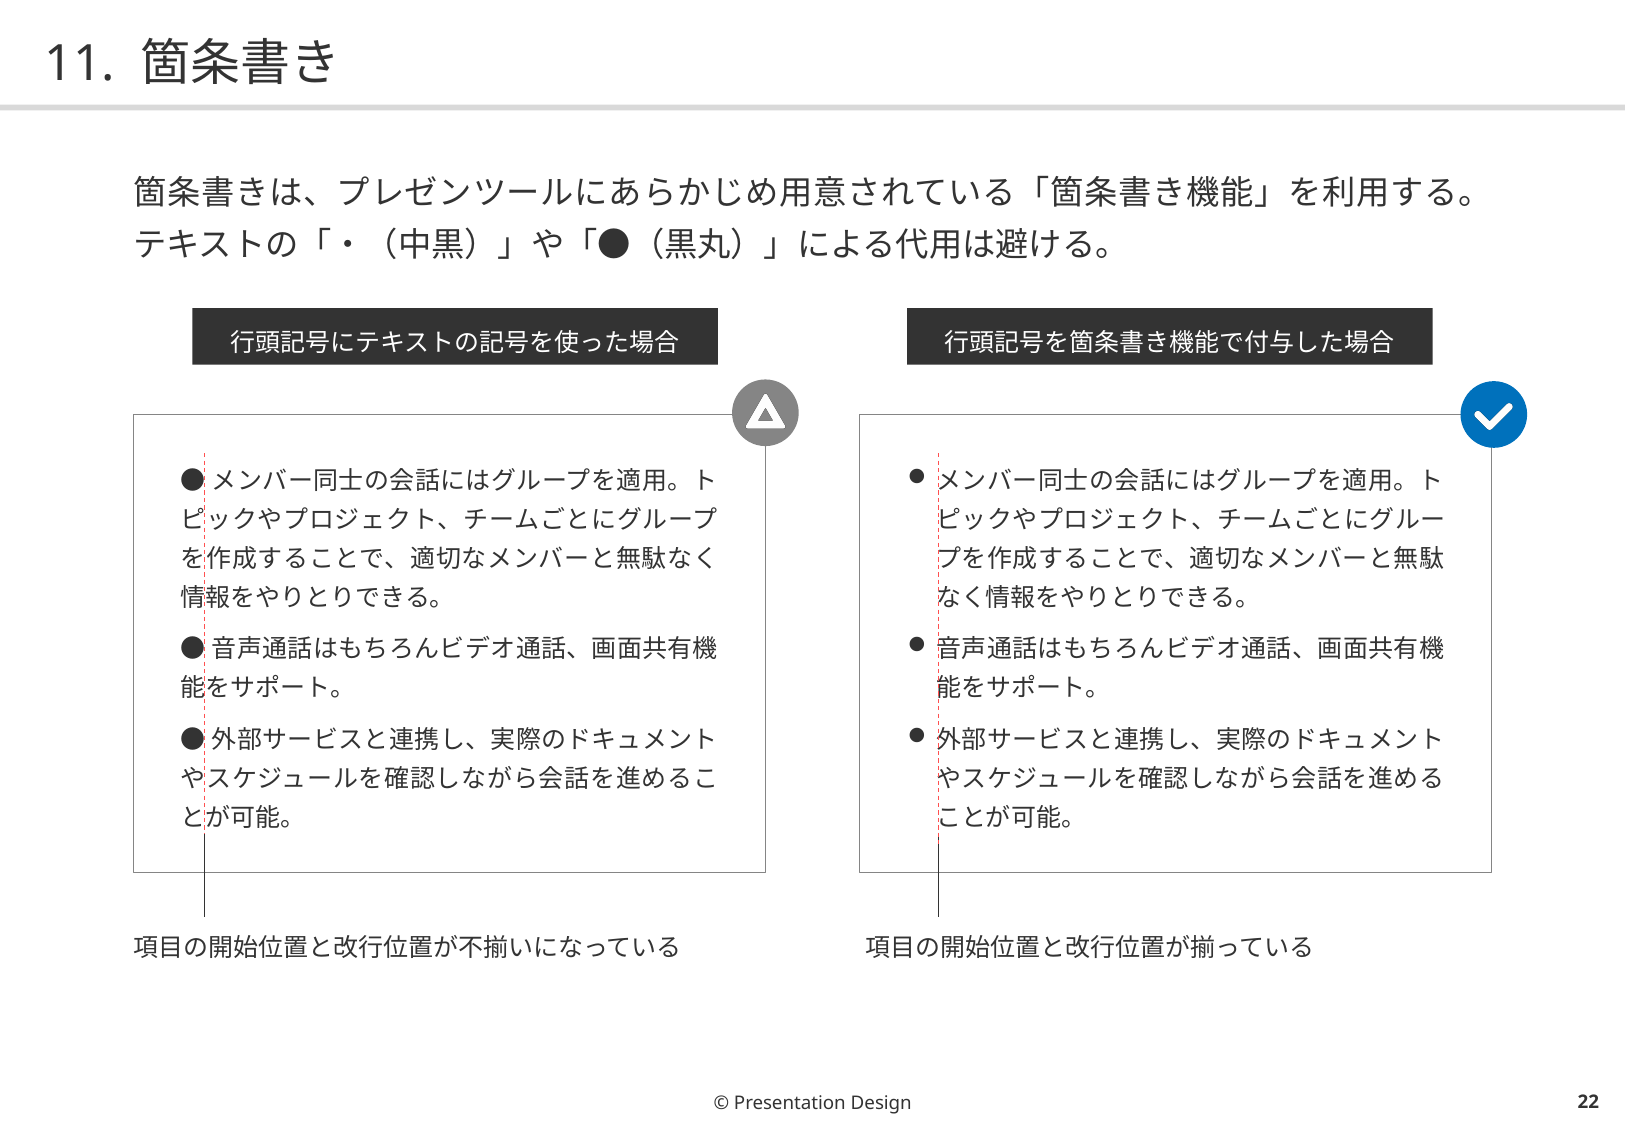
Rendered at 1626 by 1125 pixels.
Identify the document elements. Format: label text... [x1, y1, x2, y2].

text_box 項目の開始位置と改行位置が揃っている [865, 925, 1498, 962]
footer © Presentation Design [133, 1081, 1492, 1125]
text_box 行頭記号を箇条書き機能で付与した場合 [907, 308, 1433, 365]
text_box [731, 379, 799, 447]
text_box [1460, 380, 1528, 449]
text_box 行頭記号にテキストの記号を使った場合 [192, 308, 718, 365]
title 11. 箇条書き [44, 25, 1581, 90]
text_box 箇条書きは、プレゼンツールにあらかじめ用意されている「箇条書き機能」を利用する。テキストの「・（中黒）」や「●（黒丸）」による代用は避ける。 [133, 159, 1492, 264]
text_box 項目の開始位置と改行位置が不揃いになっている [133, 925, 766, 962]
text_box ●メンバー同士の会話にはグループを適用。トピックやプロジェクト、チームごとにグループを作成することで、適切なメンバーと無駄なく情報をやりとりできる。 ●音声通話はもちろんビデオ通話、画面共有機能をサポート。 ●外部サービスと連携し、実際のドキュメントやスケジュールを確認しながら会話を進めることが可能。 [133, 414, 766, 873]
text_box メンバー同士の会話にはグループを適用。トピックやプロジェクト、チームごとにグループを作成することで、適切なメンバーと無駄なく情報をやりとりできる。 音声通話はもちろんビデオ通話、画面共有機能をサポート。 外部サービスと連携し、実際のドキュメントやスケジュールを確認しながら会話を進めることが可能。 [859, 414, 1492, 873]
slide_number 21 [1521, 1081, 1600, 1124]
